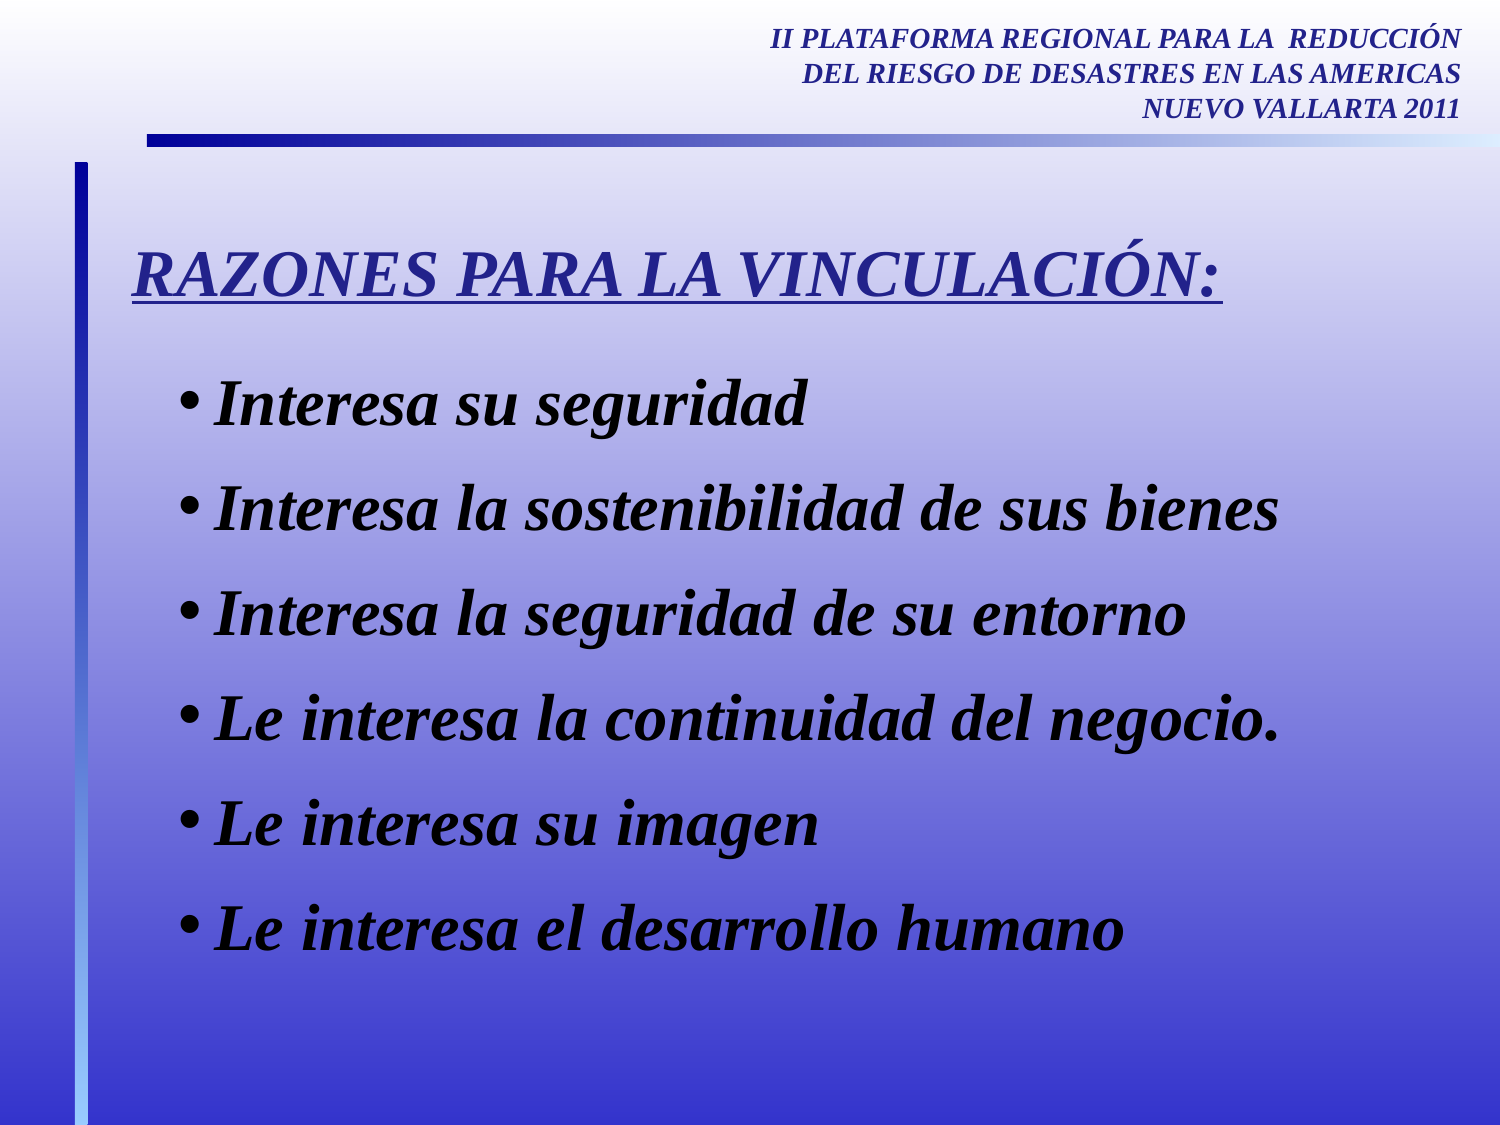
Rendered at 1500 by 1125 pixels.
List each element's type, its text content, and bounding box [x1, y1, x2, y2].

text_box RAZONES PARA LA VINCULACIÓN: [117, 222, 1325, 318]
text_box II PLATAFORMA REGIONAL PARA LA REDUCCIÓN DEL RIESGO DE DESASTRES EN LAS AMERICAS NUEVO VALLARTA 2011 [714, 11, 1477, 132]
text_box Interesa su seguridad Interesa la sostenibilidad de sus bienes Interesa la seguridad de su entorno Le interesa la continuidad del negocio. Le interesa su imagen Le interesa el desarrollo humano [164, 351, 1372, 971]
